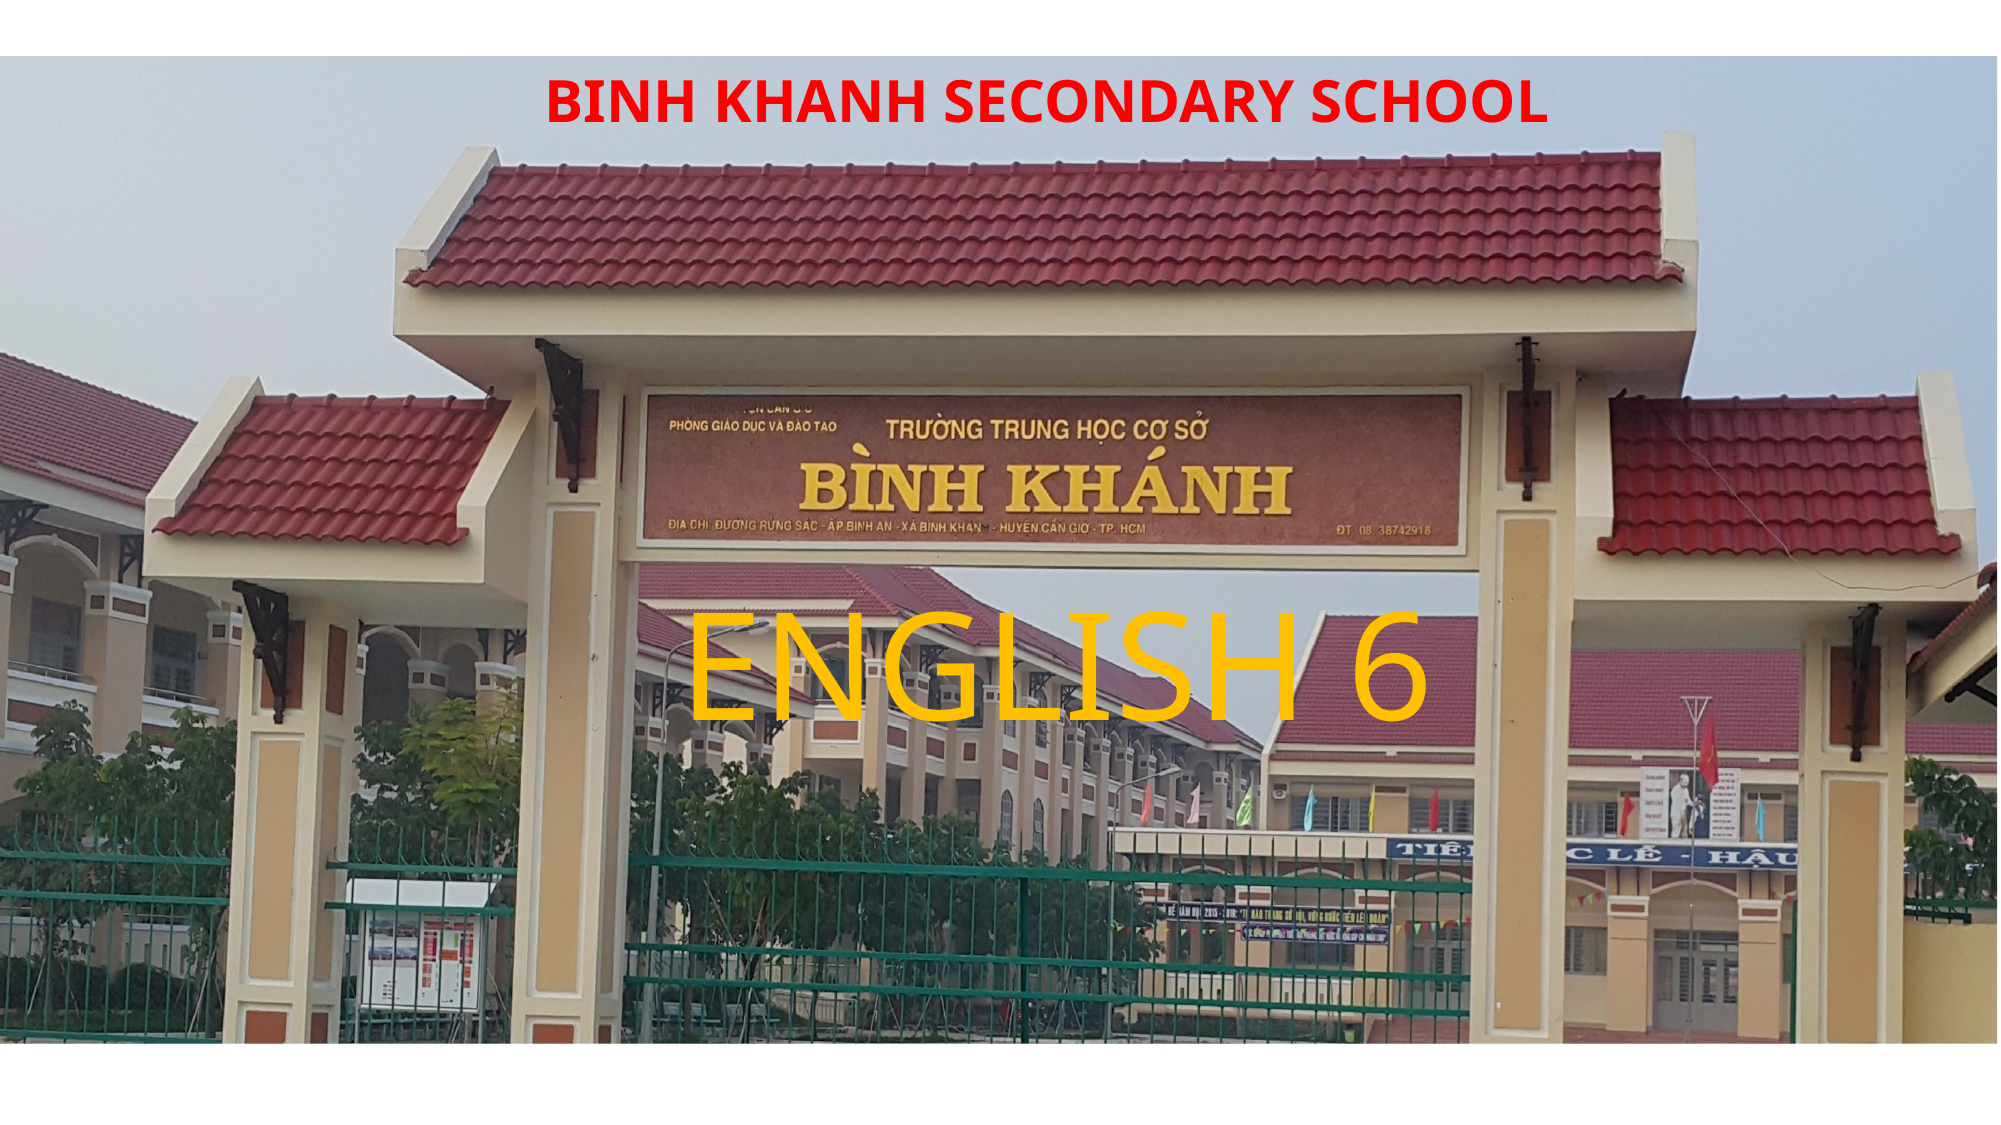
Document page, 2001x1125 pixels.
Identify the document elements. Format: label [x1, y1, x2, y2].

picture [0, 56, 2000, 1050]
